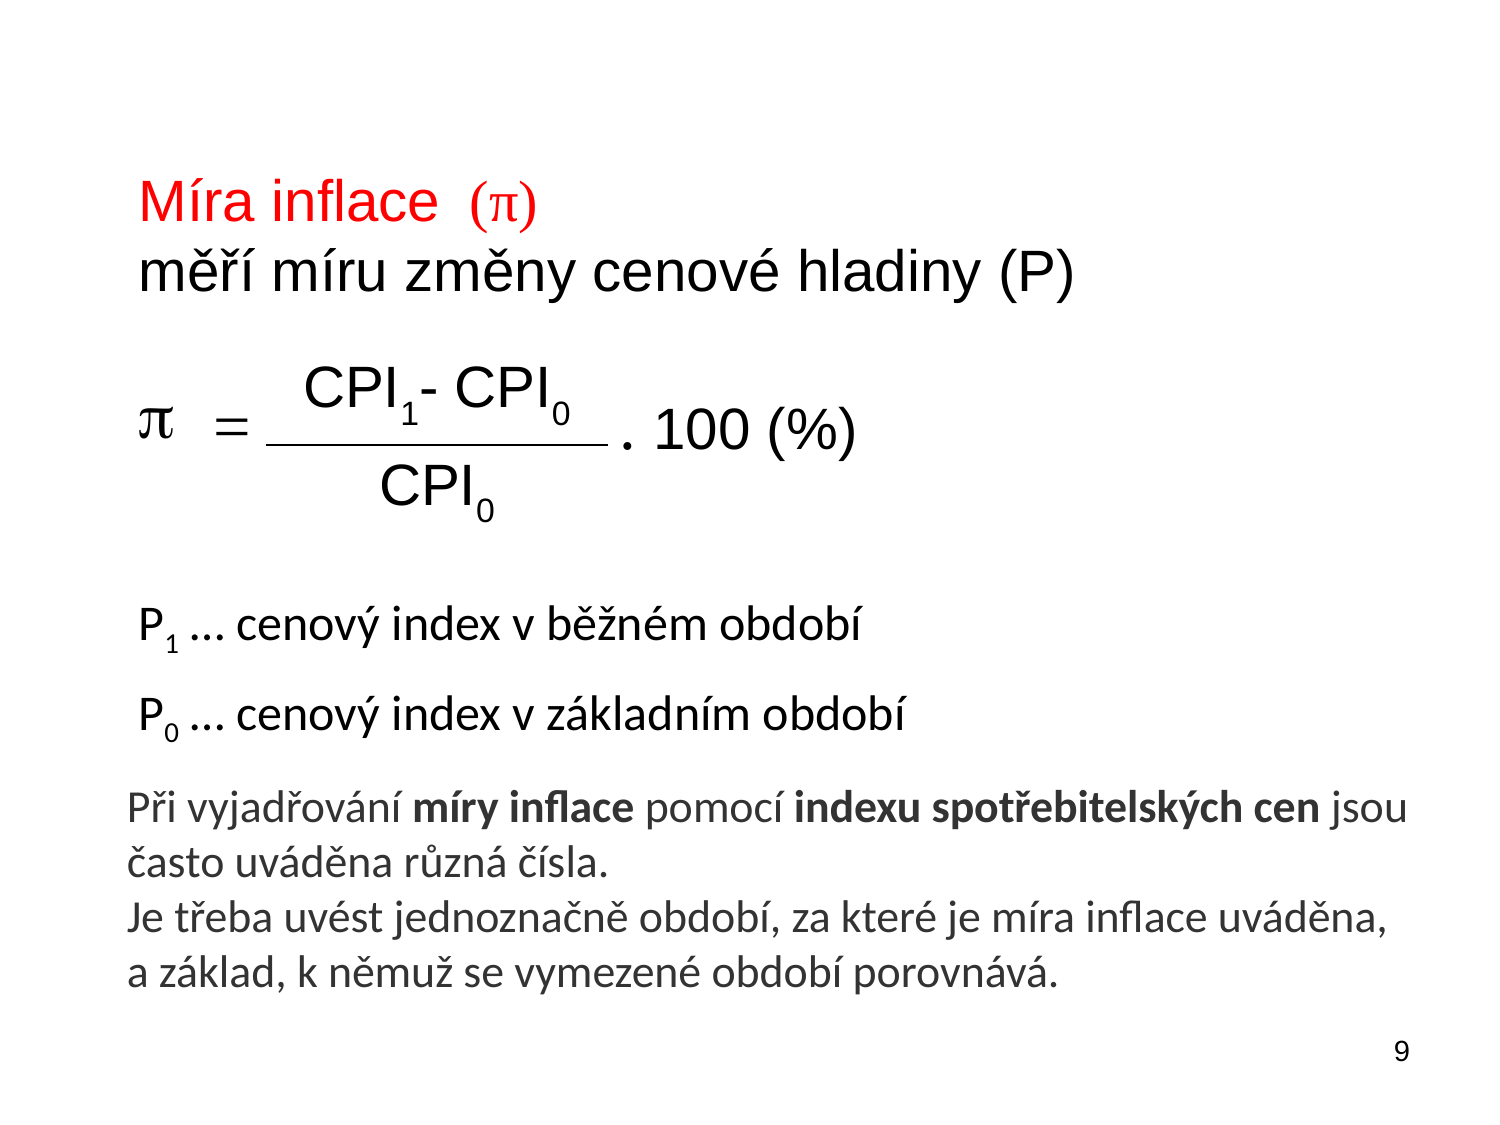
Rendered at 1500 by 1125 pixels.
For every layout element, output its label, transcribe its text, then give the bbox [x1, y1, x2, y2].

text_box P1 … cenový index v běžném období P0 … cenový index v základním období [123, 578, 1046, 756]
text_box Míra inflace (π) měří míru změny cenové hladiny (P) = . 100 (%) [123, 155, 1376, 551]
text_box Při vyjadřování míry inflace pomocí indexu spotřebitelských cen jsou často uváděna různá čísla. Je třeba uvést jednoznačně období, za které je míra inflace uváděna, a základ, k němuž se vymezené období porovnává. [112, 769, 1435, 1004]
table_cell CPI0 [266, 446, 608, 543]
slide_number 9 [1074, 1024, 1426, 1103]
table_header CPI1- CPI0 [266, 348, 608, 444]
